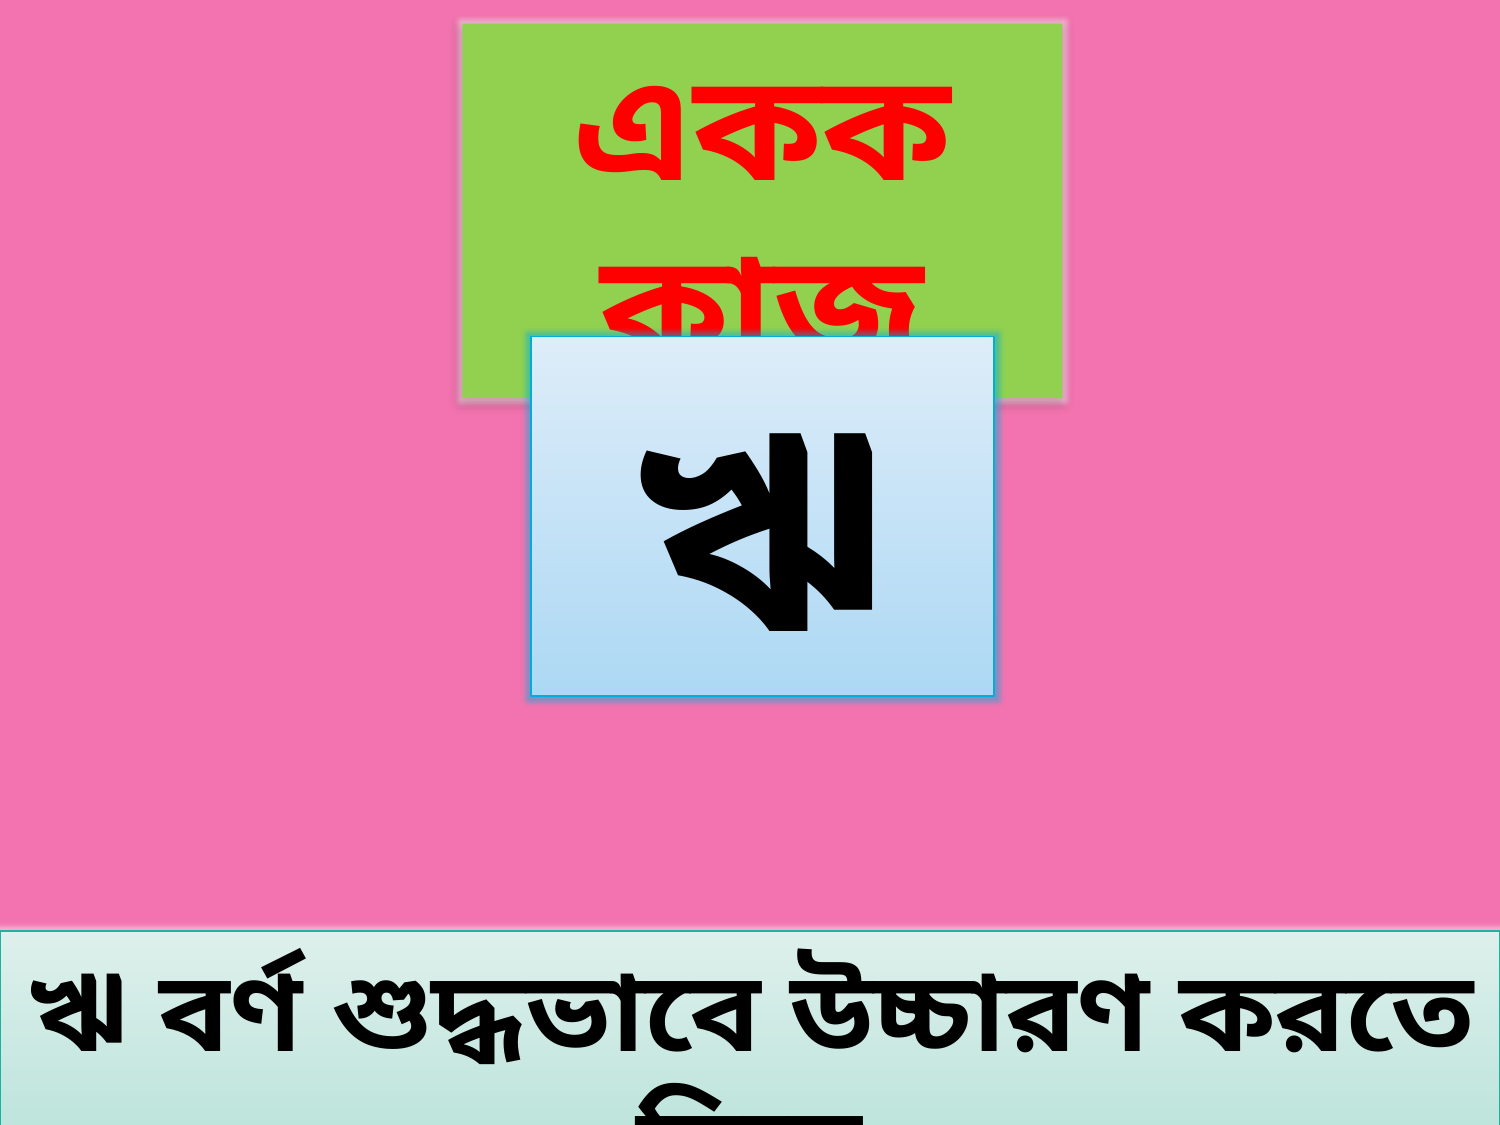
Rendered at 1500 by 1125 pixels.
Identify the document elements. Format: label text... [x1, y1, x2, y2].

text_box একক কাজ [461, 23, 1063, 399]
text_box ঋ বর্ণ শুদ্ধভাবে উচ্চারণ করতে দিয়ে [0, 930, 1500, 1125]
text_box ঋ [530, 336, 995, 697]
